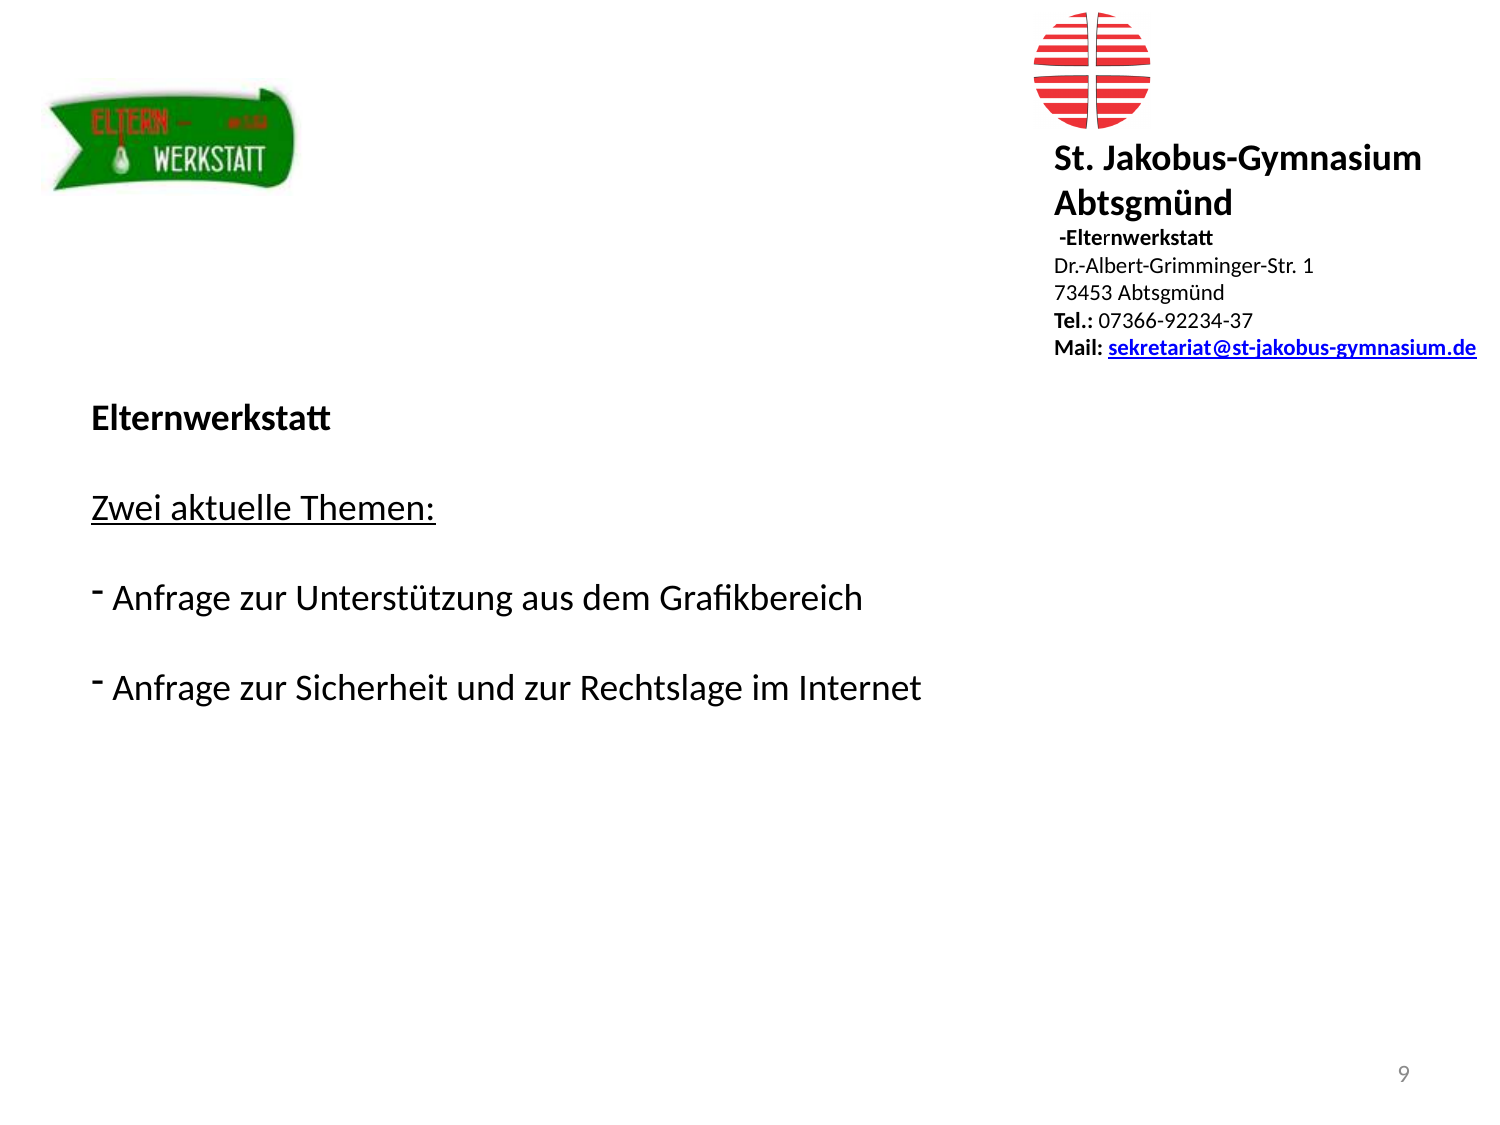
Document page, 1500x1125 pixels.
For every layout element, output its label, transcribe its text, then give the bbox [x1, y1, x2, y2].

slide_number 9 [1074, 1042, 1425, 1103]
text_box Elternwerkstatt Zwei aktuelle Themen: Anfrage zur Unterstützung aus dem Grafikbereich Anfrage zur Sicherheit und zur Rechtslage im Internet [76, 385, 1058, 715]
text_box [1033, 0, 1151, 130]
picture [41, 77, 303, 196]
text_box St. Jakobus-Gymnasium Abtsgmünd -Elternwerkstatt Dr.-Albert-Grimminger-Str. 1 73453 Abtsgmünd Tel.: 07366-92234-37 Mail: sekretariat@st-jakobus-gymnasium.de [1039, 125, 1500, 395]
